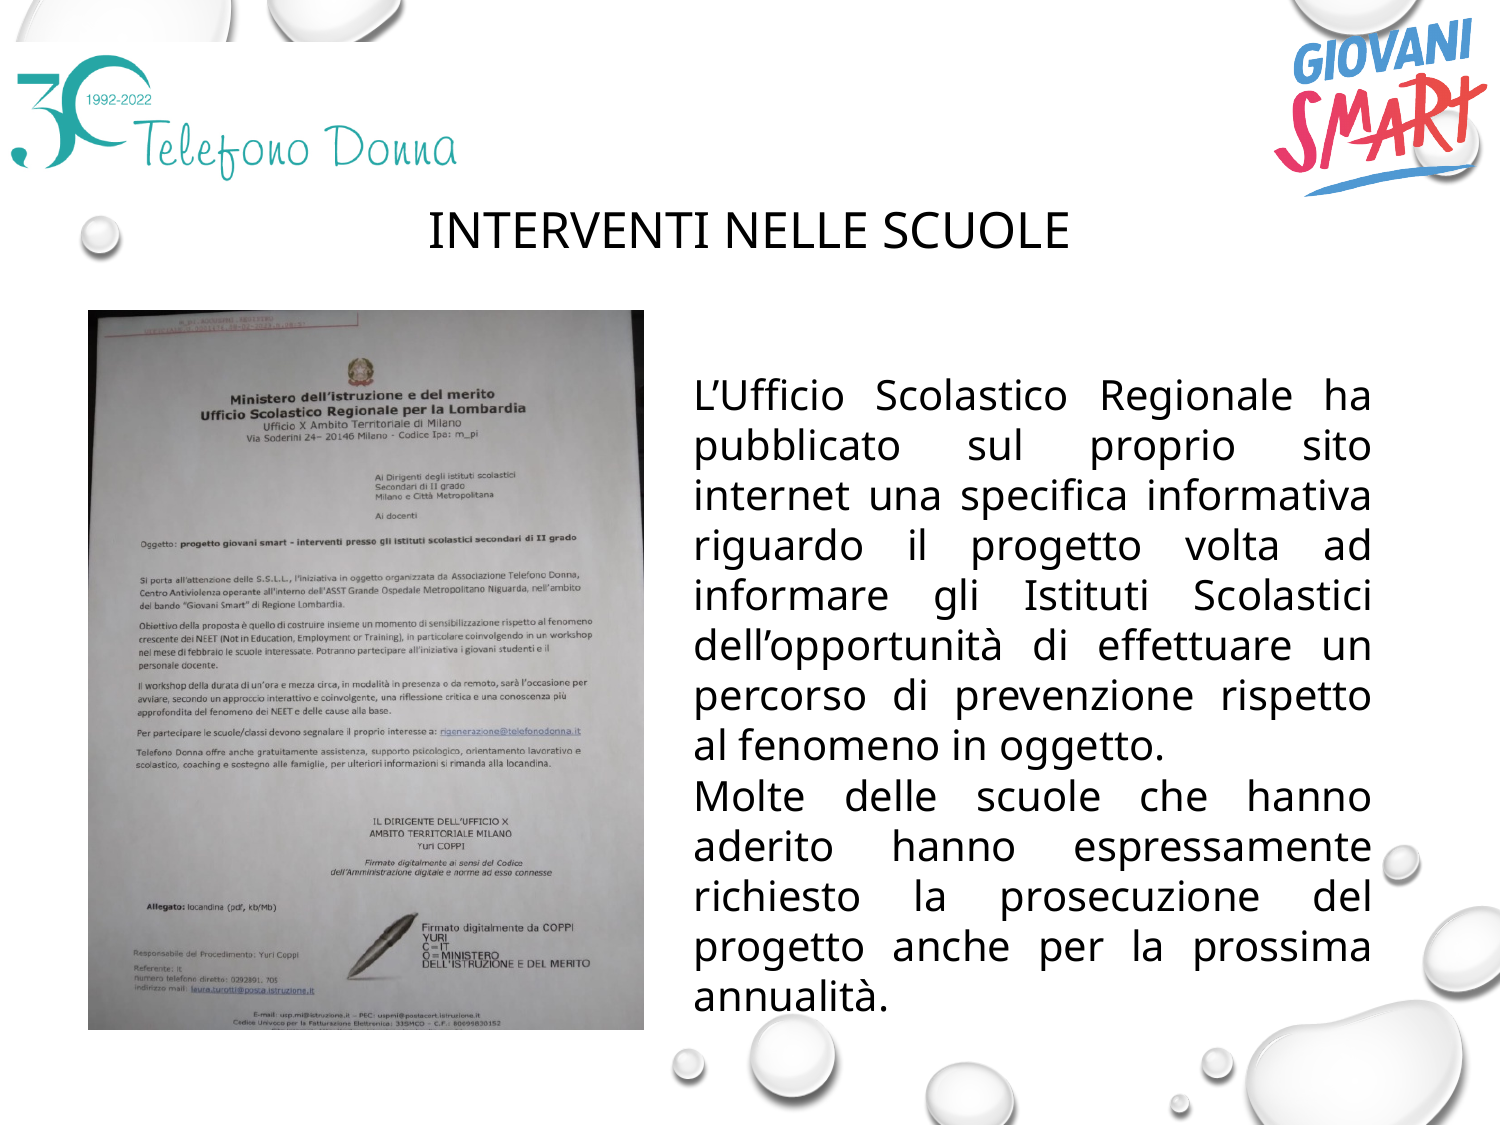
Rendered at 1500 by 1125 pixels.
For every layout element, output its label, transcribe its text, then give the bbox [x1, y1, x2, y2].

text_box L’Ufficio Scolastico Regionale ha pubblicato sul proprio sito internet una specifica informativa riguardo il progetto volta ad informare gli Istituti Scolastici dell’opportunità di effettuare un percorso di prevenzione rispetto al fenomeno in oggetto. Molte delle scuole che hanno aderito hanno espressamente richiesto la prosecuzione del progetto anche per la prossima annualità. [679, 361, 1388, 1027]
picture [0, 0, 1500, 1125]
title INTERVENTI NELLE SCUOLE [112, 101, 1388, 364]
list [88, 310, 644, 1030]
